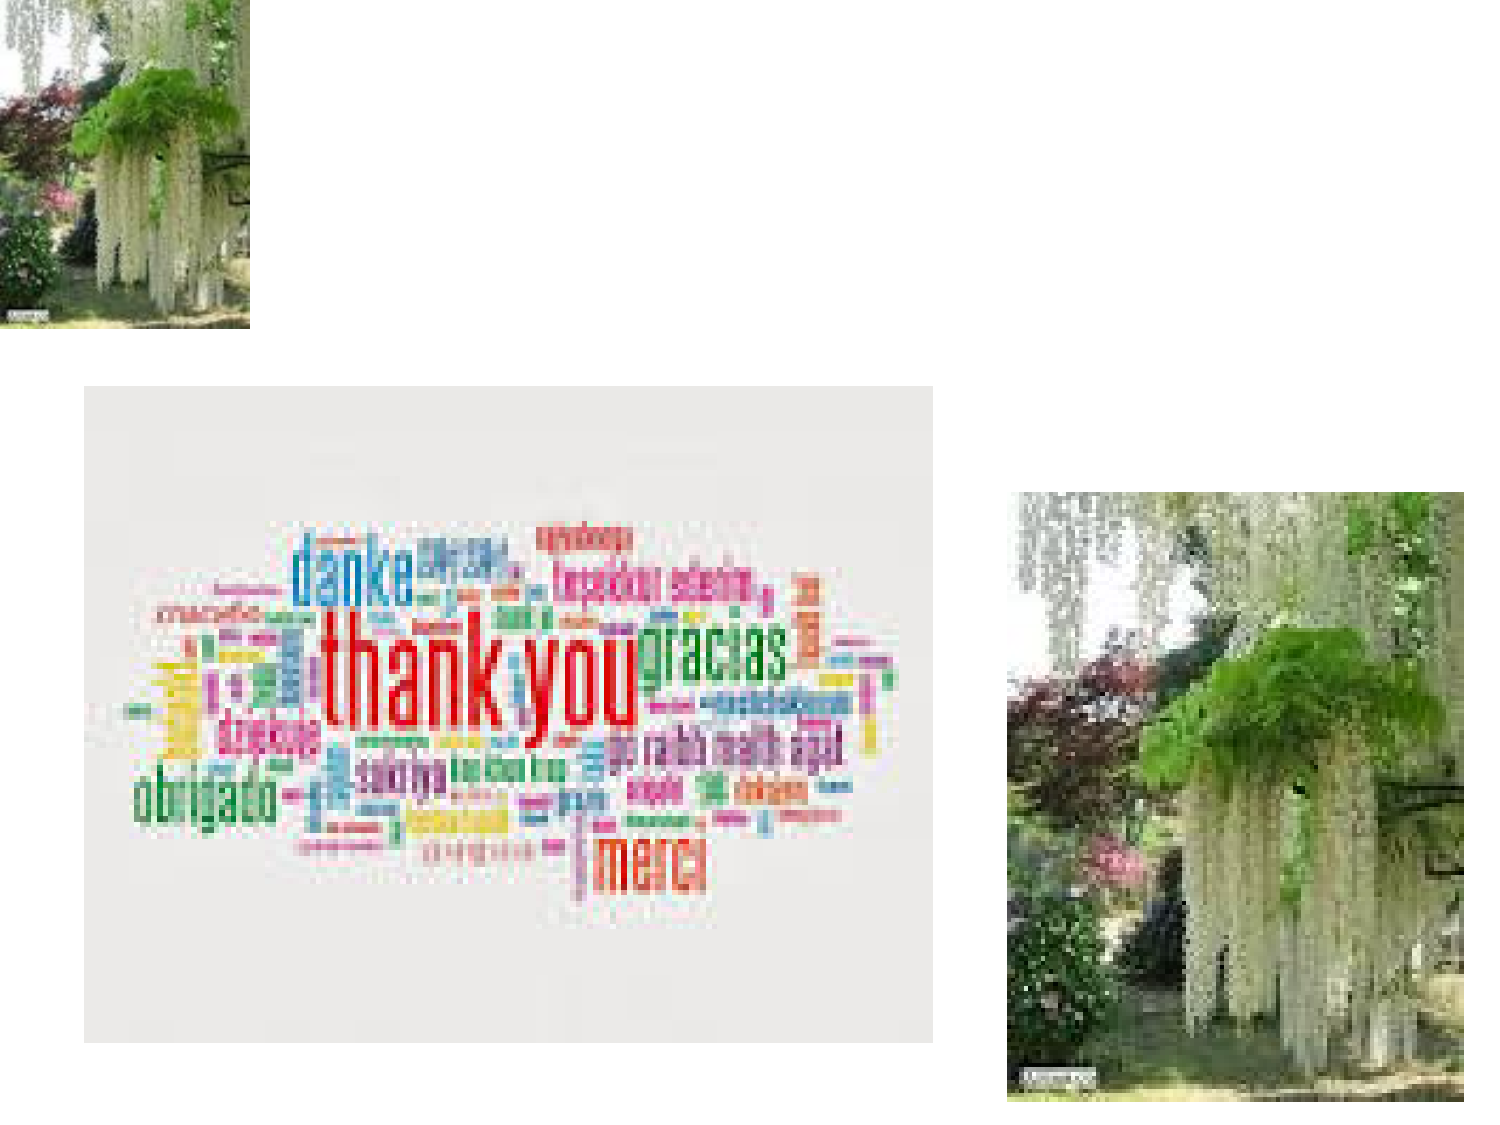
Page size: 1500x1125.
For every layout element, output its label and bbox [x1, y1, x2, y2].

picture [83, 386, 934, 1044]
picture [0, 0, 250, 330]
picture [1007, 491, 1465, 1102]
